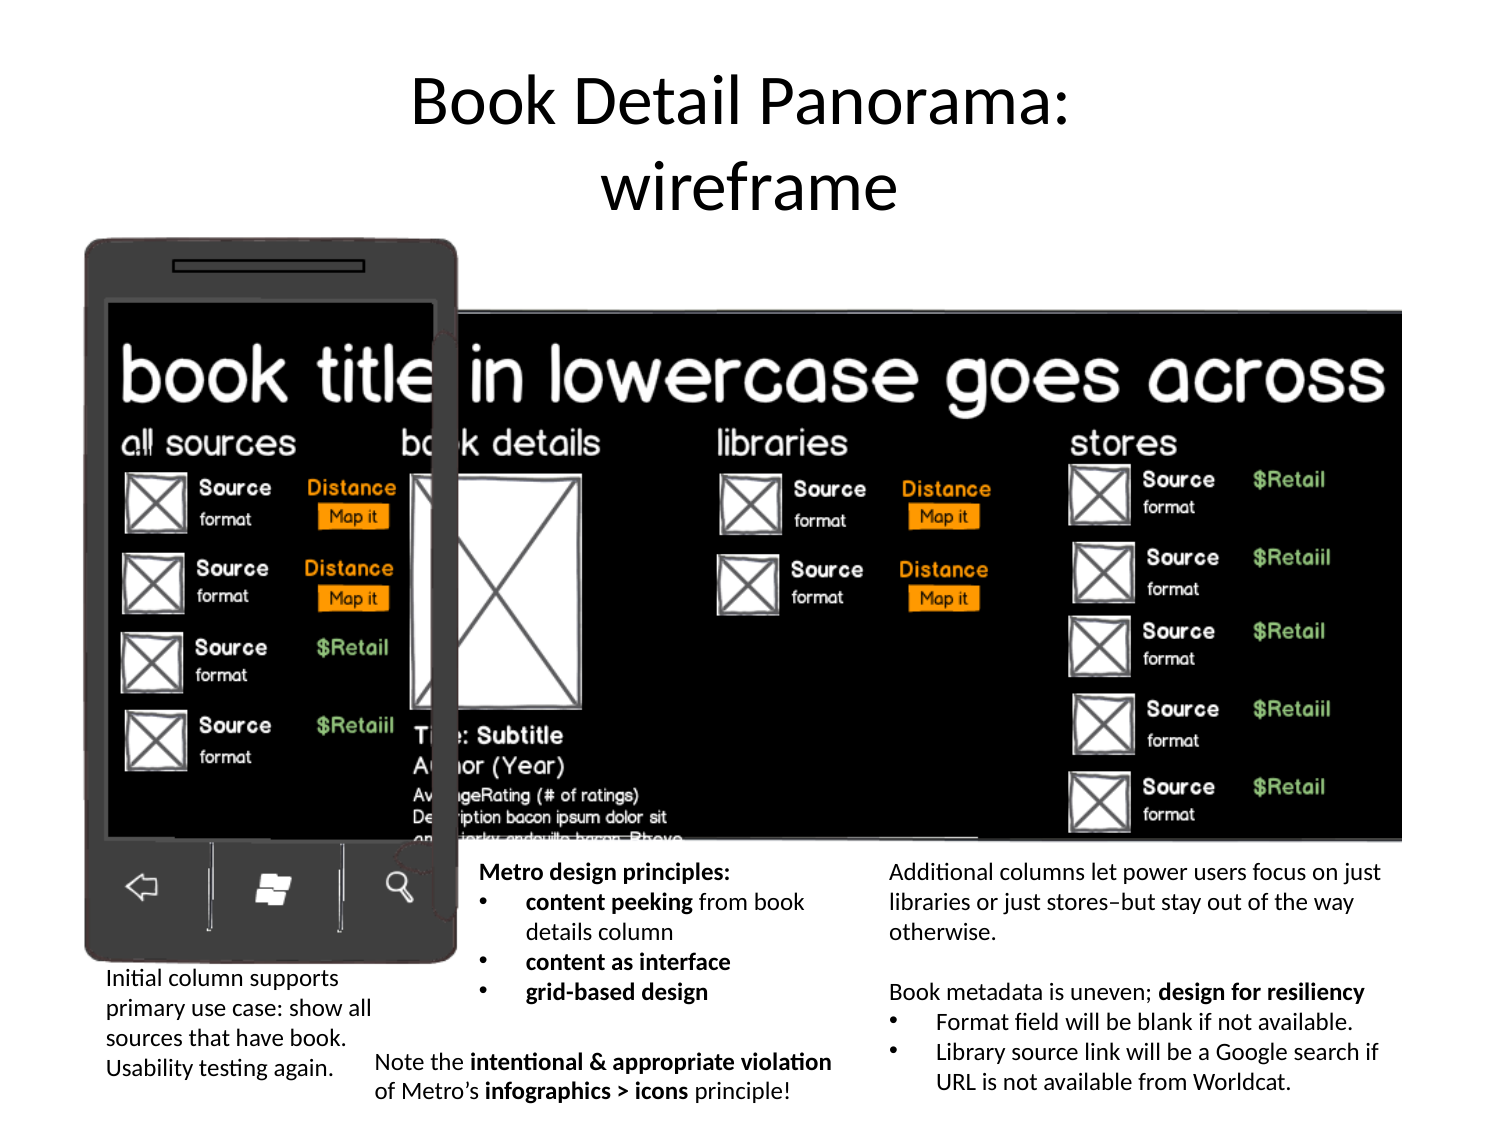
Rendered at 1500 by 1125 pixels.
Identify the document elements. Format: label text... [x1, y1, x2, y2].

text_box Initial column supports primary use case: show all sources that have book. Usability testing again. [91, 984, 435, 1089]
text_box Additional columns let power users focus on just libraries or just stores–but stay out of the way otherwise. Book metadata is uneven; design for resiliency Format field will be blank if not available. Library source link will be a Google search if URL is not available from Worldcat. [874, 848, 1477, 1103]
text_box Note the intentional & appropriate violation of Metro’s infographics > icons principle! [359, 1037, 977, 1113]
text_box Metro design principles: content peeking from book details column content as interface grid-based design [464, 984, 835, 1013]
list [51, 232, 1426, 976]
title Book Detail Panorama: wireframe [75, 45, 1425, 231]
